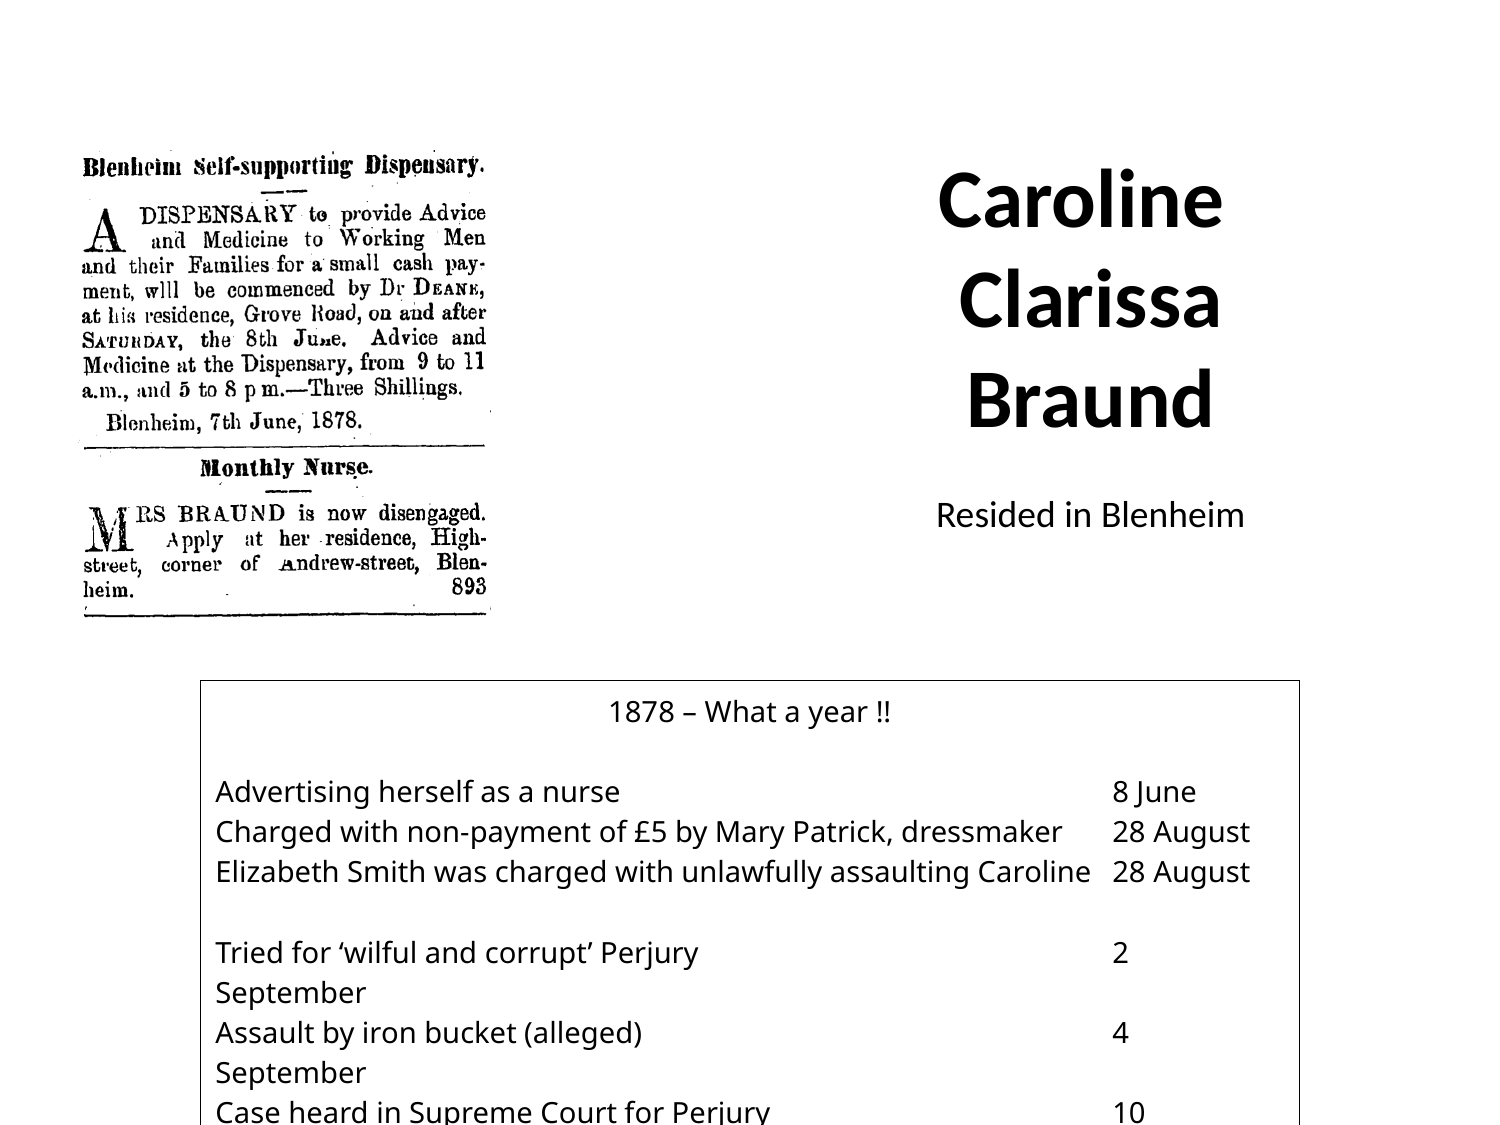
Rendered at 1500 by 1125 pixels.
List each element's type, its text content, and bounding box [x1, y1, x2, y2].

text_box Caroline Clarissa Braund Resided in Blenheim [903, 137, 1279, 632]
picture [52, 136, 492, 621]
text_box 1878 – What a year !! Advertising herself as a nurse 8 June Charged with non-payment of £5 by Mary Patrick, dressmaker 28 August Elizabeth Smith was charged with unlawfully assaulting Caroline 28 August Tried for ‘wilful and corrupt’ Perjury 2 September Assault by iron bucket (alleged) 4 September Case heard in Supreme Court for Perjury 10 December [200, 680, 1300, 1125]
